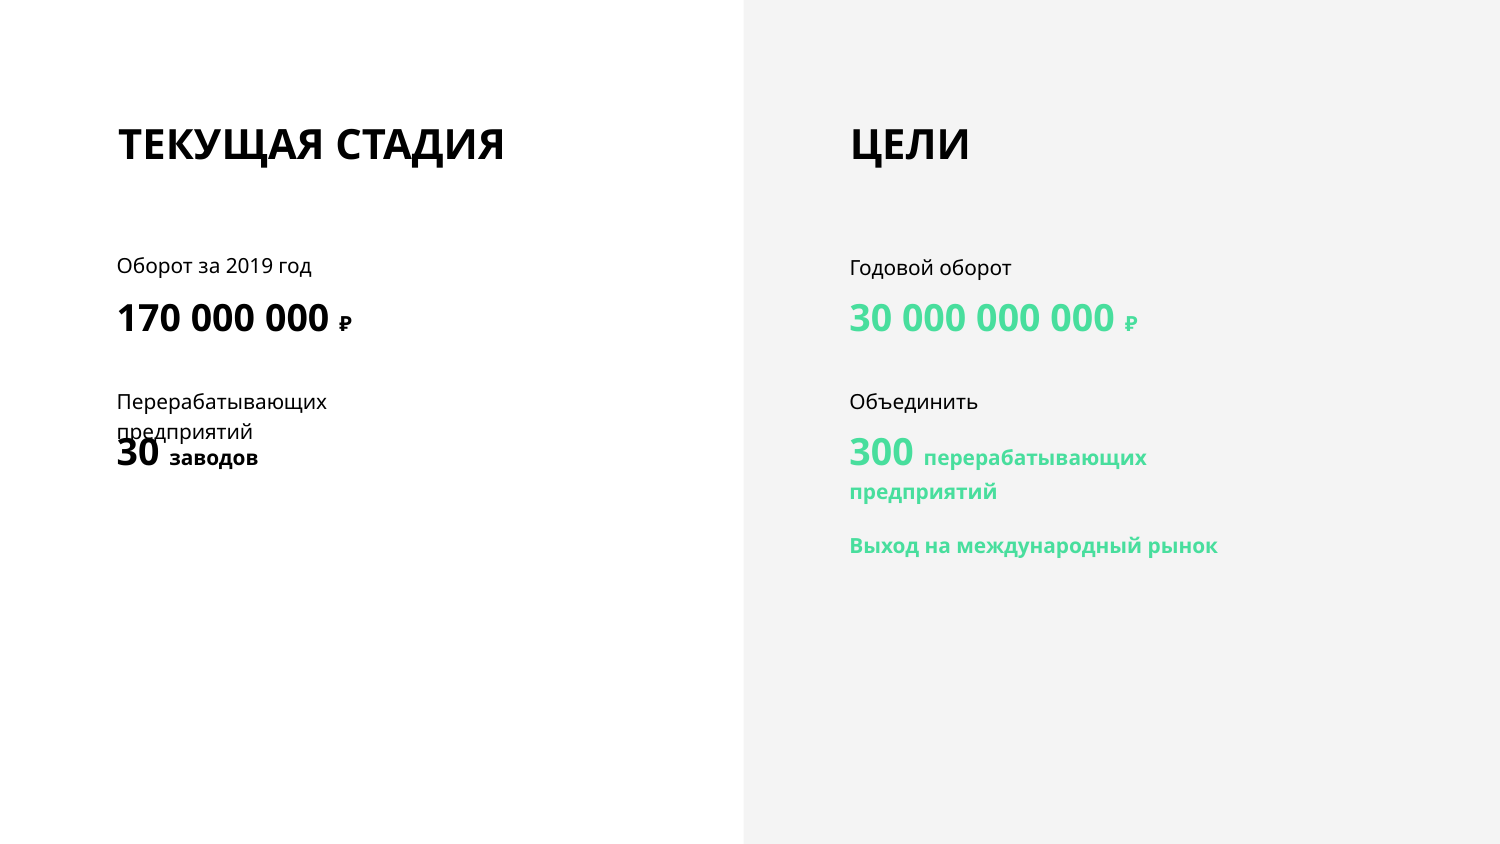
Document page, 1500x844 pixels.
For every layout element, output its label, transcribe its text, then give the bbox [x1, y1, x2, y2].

text_box Годовой оборот [849, 250, 1157, 280]
text_box 30 000 000 000 ₽ [849, 284, 1149, 339]
text_box ТЕКУЩАЯ СТАДИЯ [118, 118, 544, 169]
text_box 300 перерабатывающих предприятий [849, 419, 1275, 504]
text_box Перерабатывающих предприятий [116, 383, 456, 444]
text_box Оборот за 2019 год [116, 248, 424, 278]
text_box ЦЕЛИ [849, 118, 1276, 169]
text_box 170 000 000 ₽ [116, 284, 416, 339]
text_box Объединить [849, 383, 1189, 414]
text_box [742, 0, 1500, 844]
text_box 30 заводов [116, 419, 416, 474]
text_box Выход на международный рынок [849, 527, 1306, 558]
